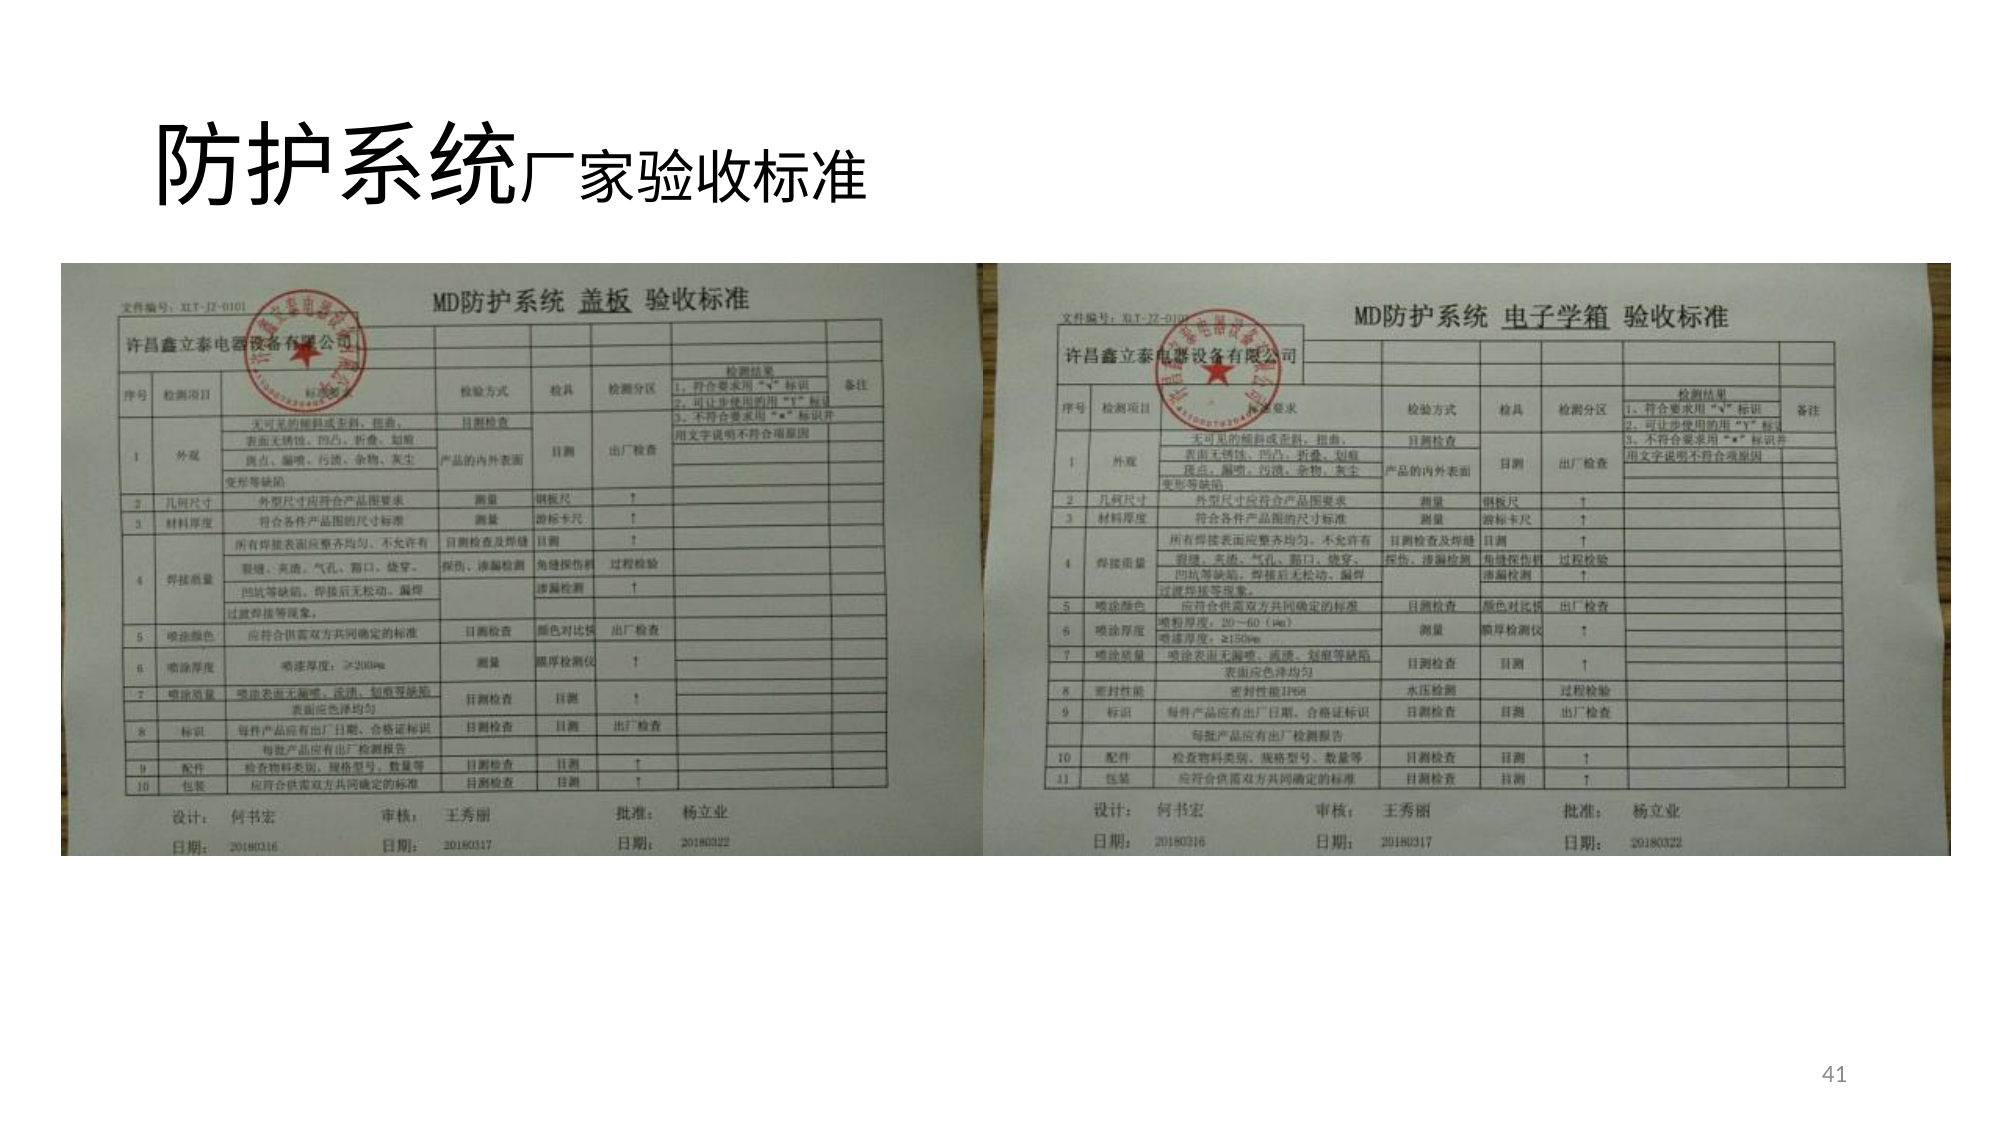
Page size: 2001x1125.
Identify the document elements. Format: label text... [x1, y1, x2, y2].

slide_number 41 [1412, 1042, 1863, 1103]
picture [61, 263, 1951, 856]
title 防护系统厂家验收标准 [137, 59, 1863, 263]
